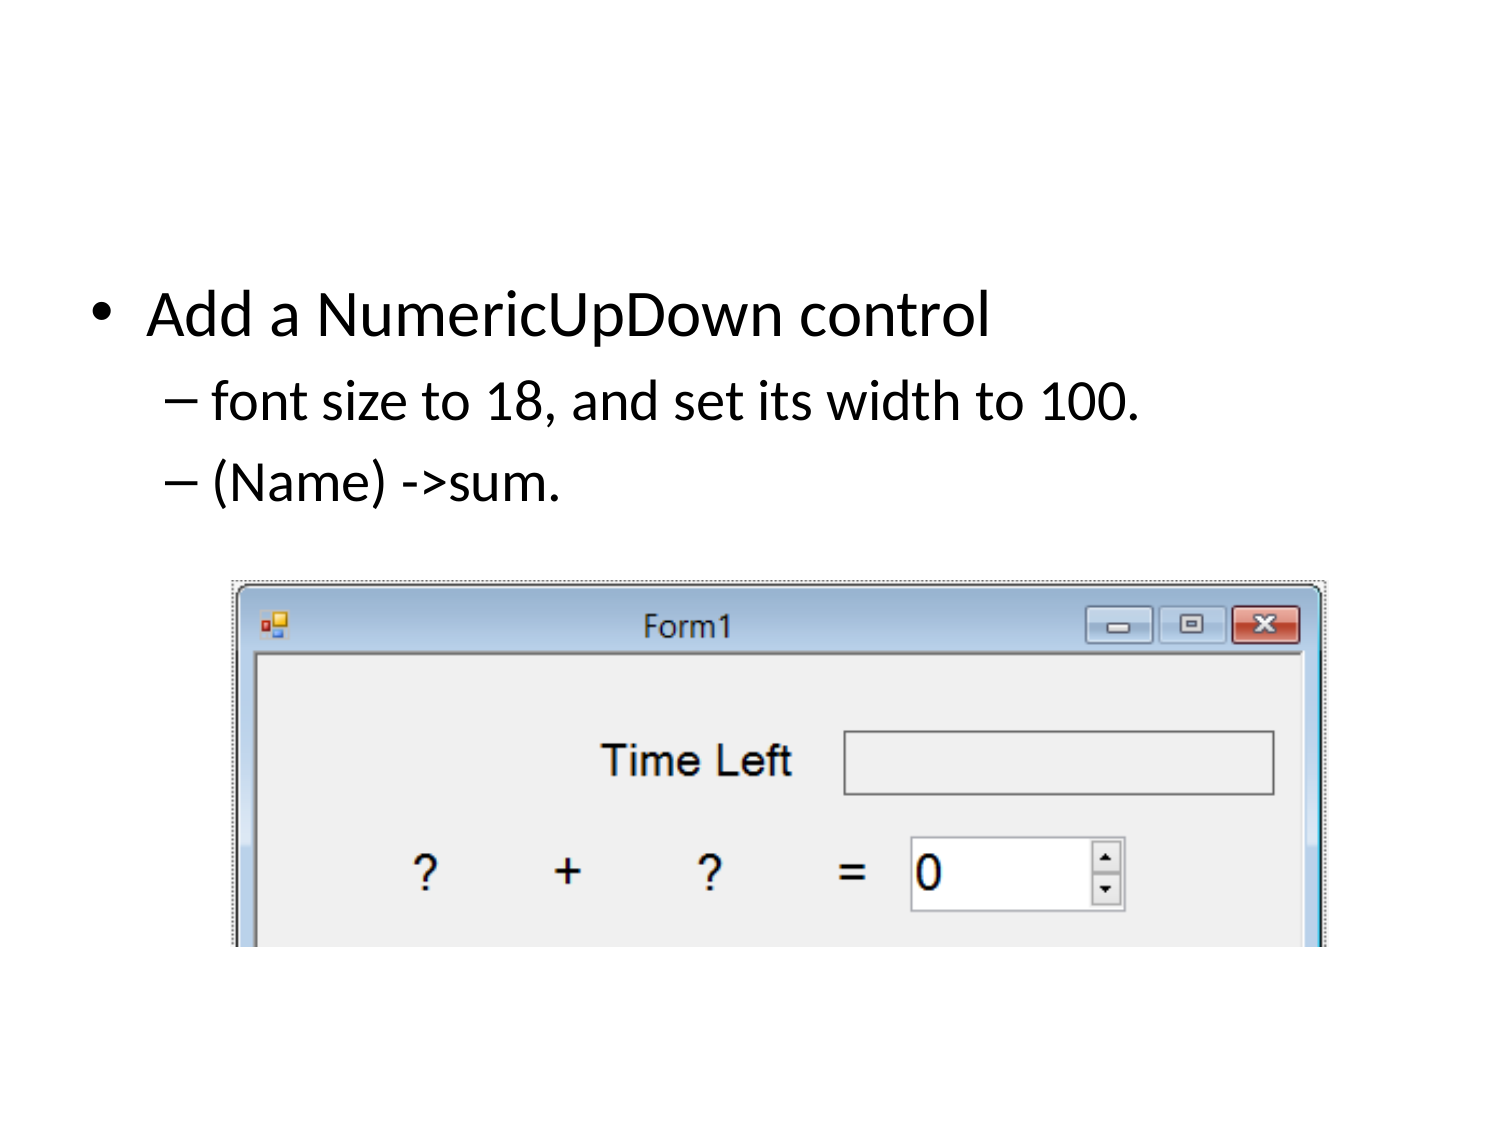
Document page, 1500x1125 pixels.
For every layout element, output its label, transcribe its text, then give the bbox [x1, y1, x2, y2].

picture [229, 580, 1329, 947]
list Add a NumericUpDown control font size to 18, and set its width to 100. (Name) ->sum. [75, 262, 1425, 1005]
